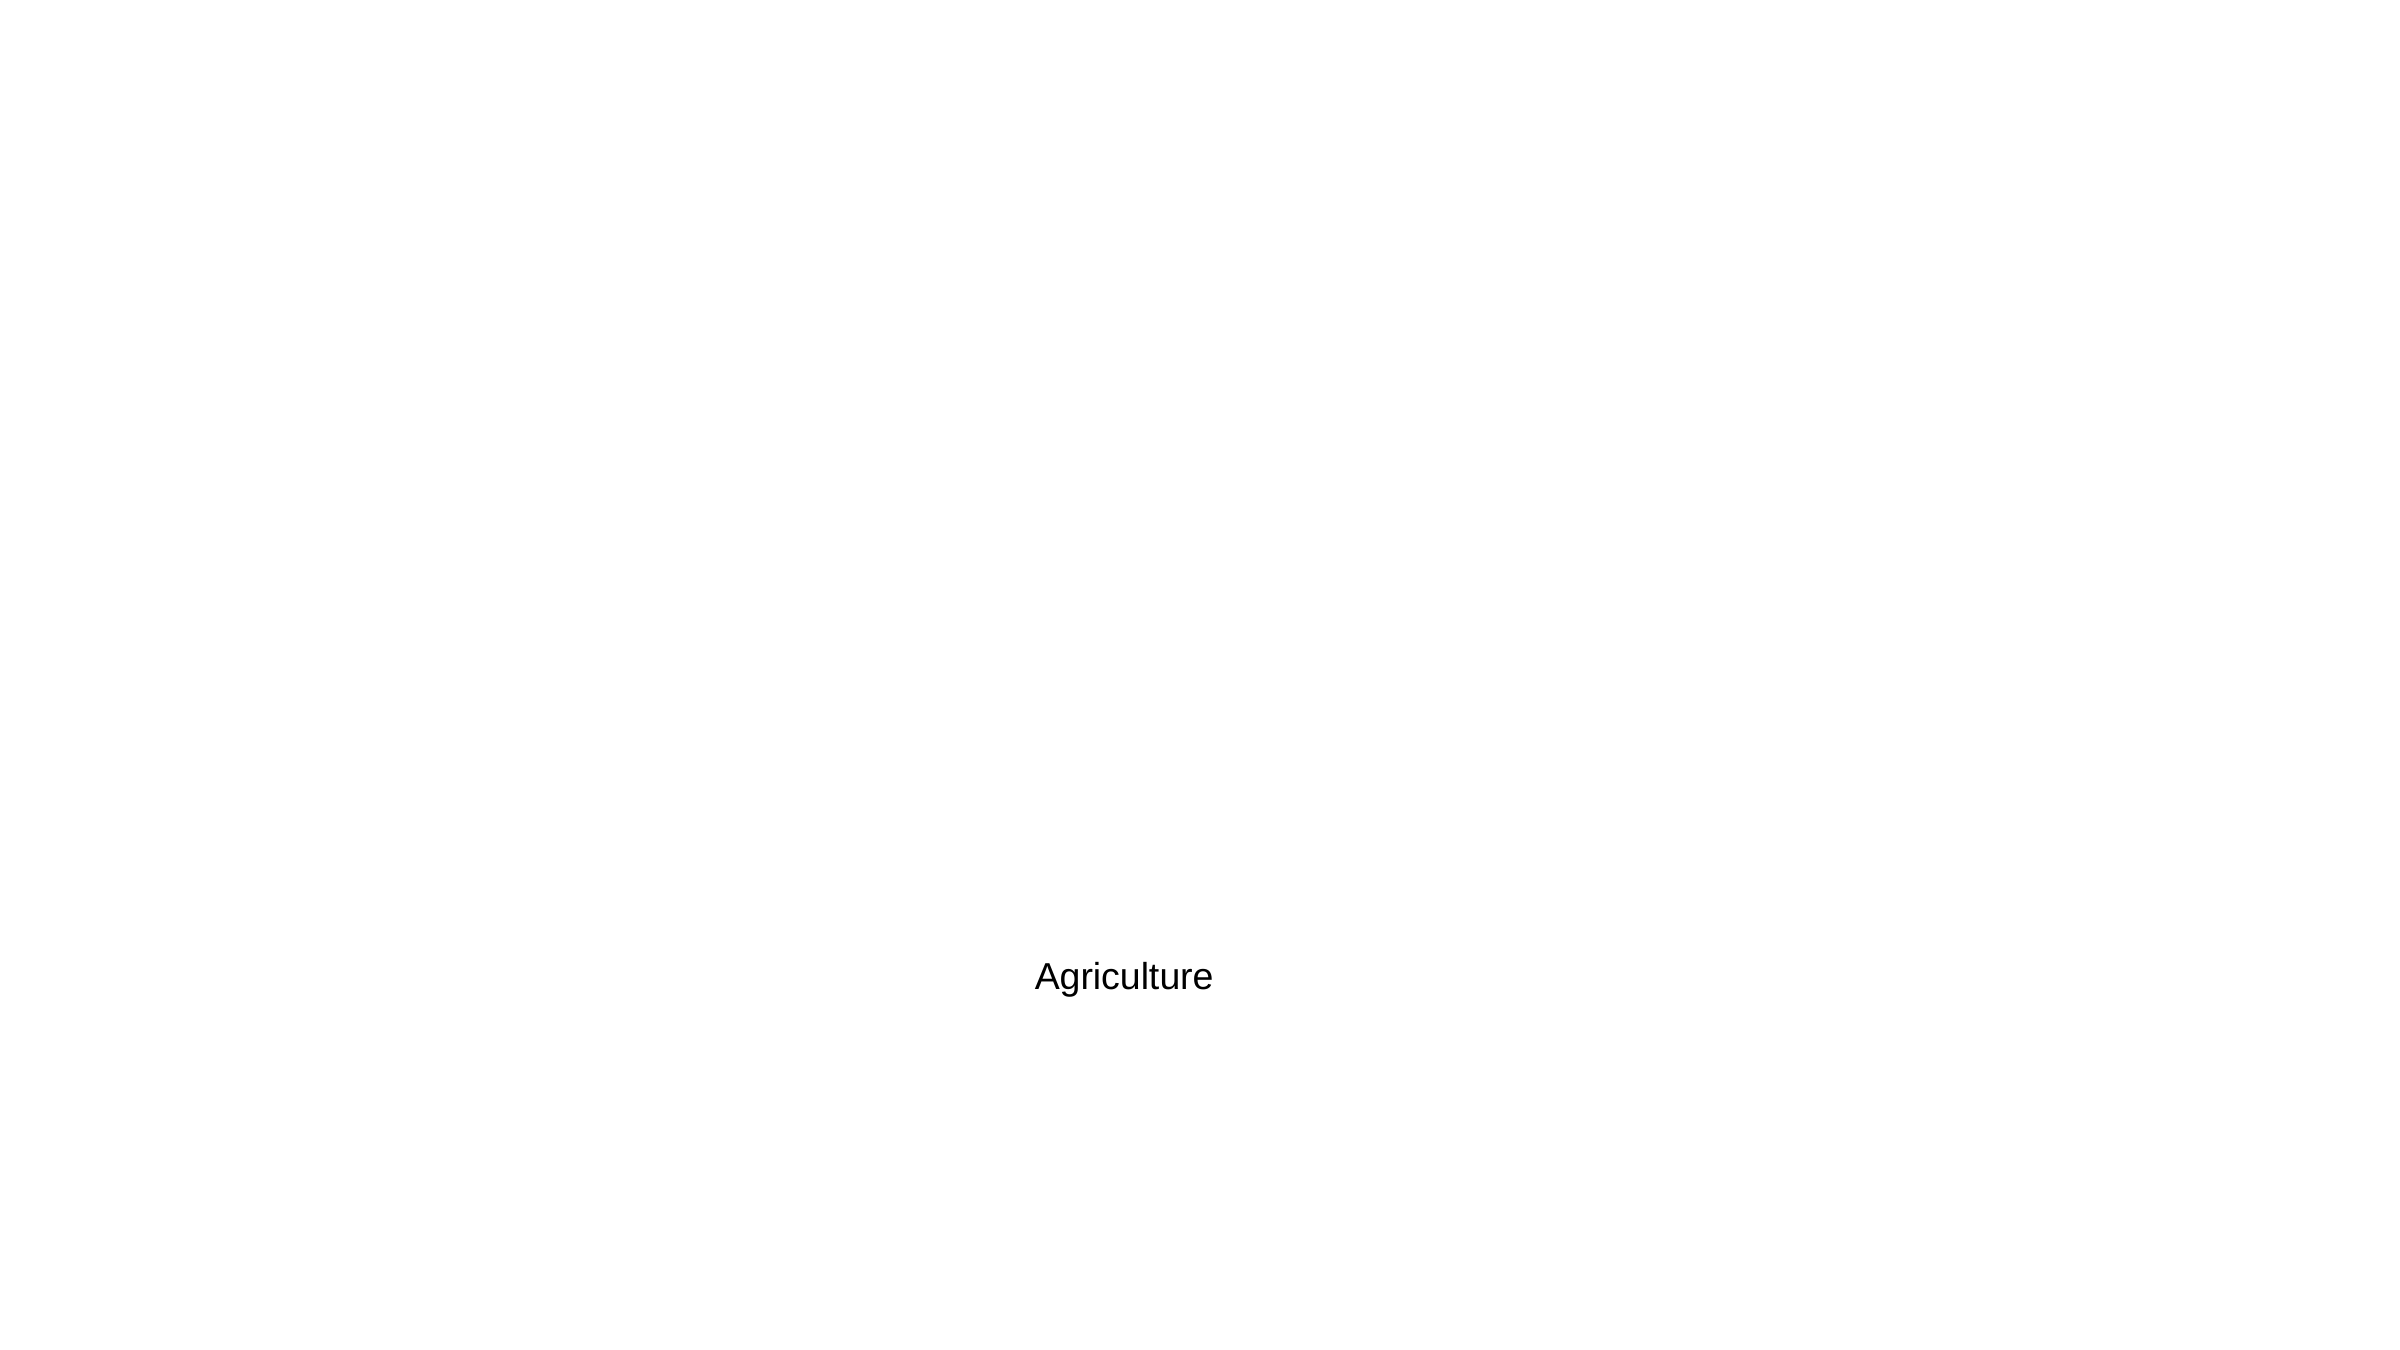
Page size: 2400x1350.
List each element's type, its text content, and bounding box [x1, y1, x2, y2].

text_box Agriculture [1019, 944, 1620, 1260]
